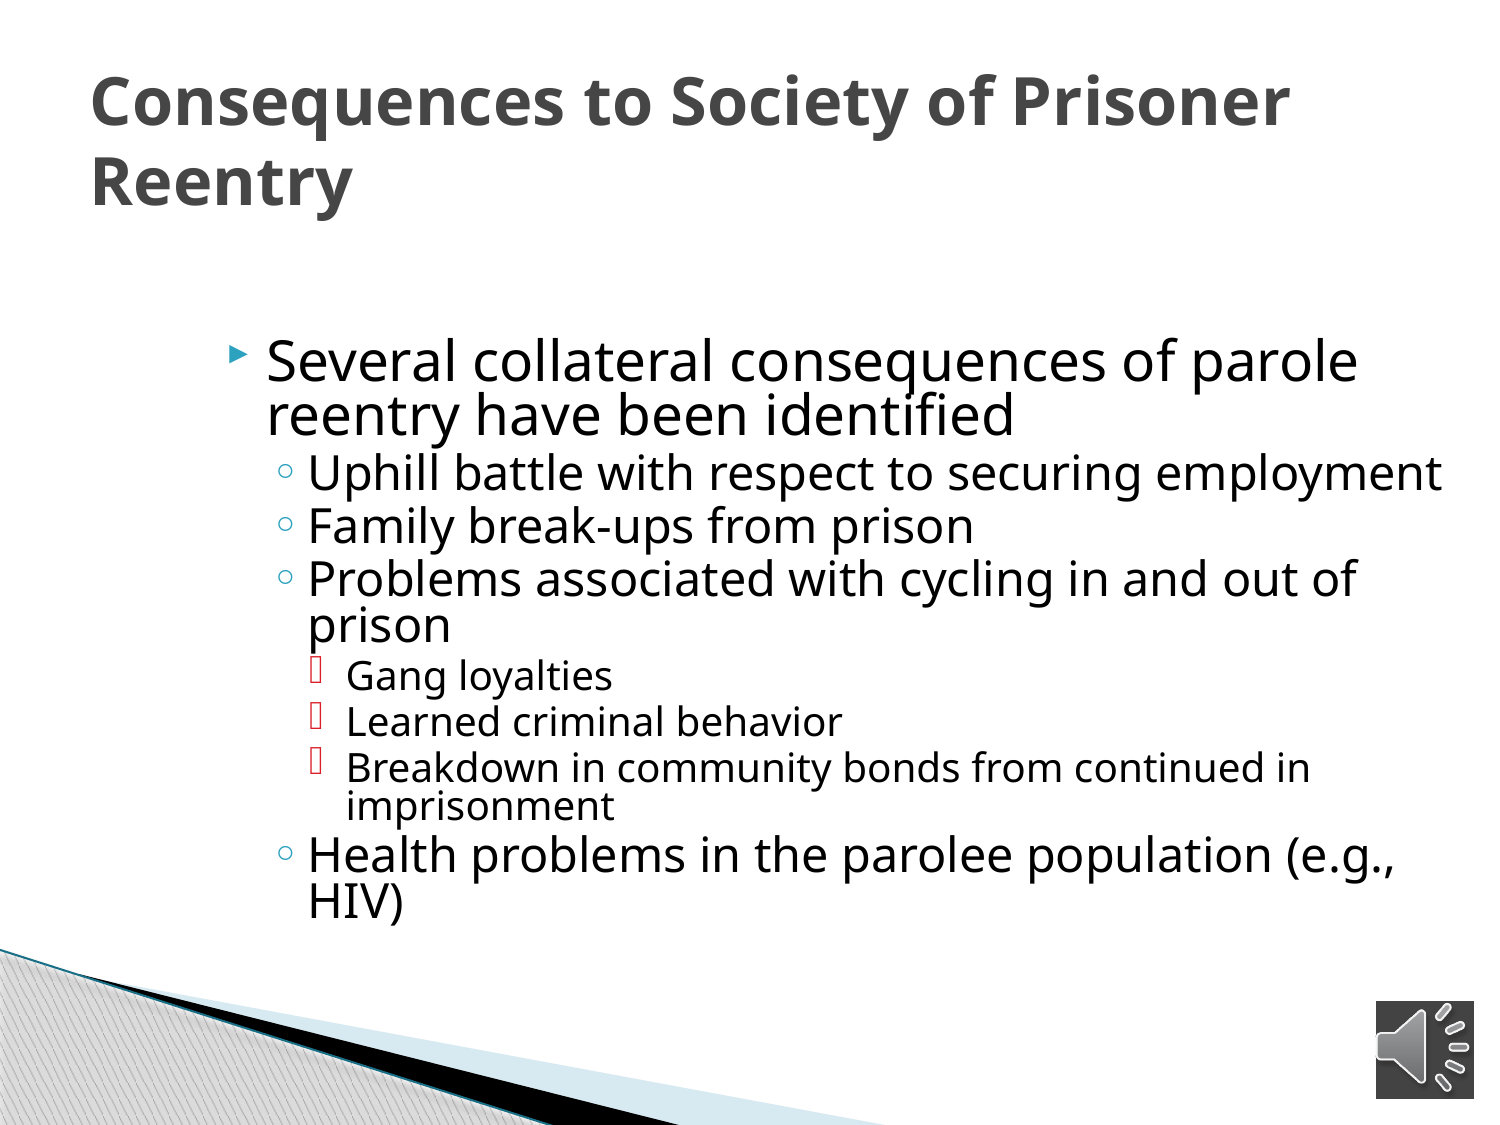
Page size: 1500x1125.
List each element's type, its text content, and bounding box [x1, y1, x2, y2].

title Consequences to Society of Prisoner Reentry [75, 45, 1425, 233]
picture [1374, 999, 1476, 1101]
list Several collateral consequences of parole reentry have been identified Uphill battle with respect to securing employment Family break-ups from prison Problems associated with cycling in and out of prison Gang loyalties Learned criminal behavior Breakdown in community bonds from continued in imprisonment Health problems in the parolee population (e.g., HIV) [193, 331, 1469, 988]
